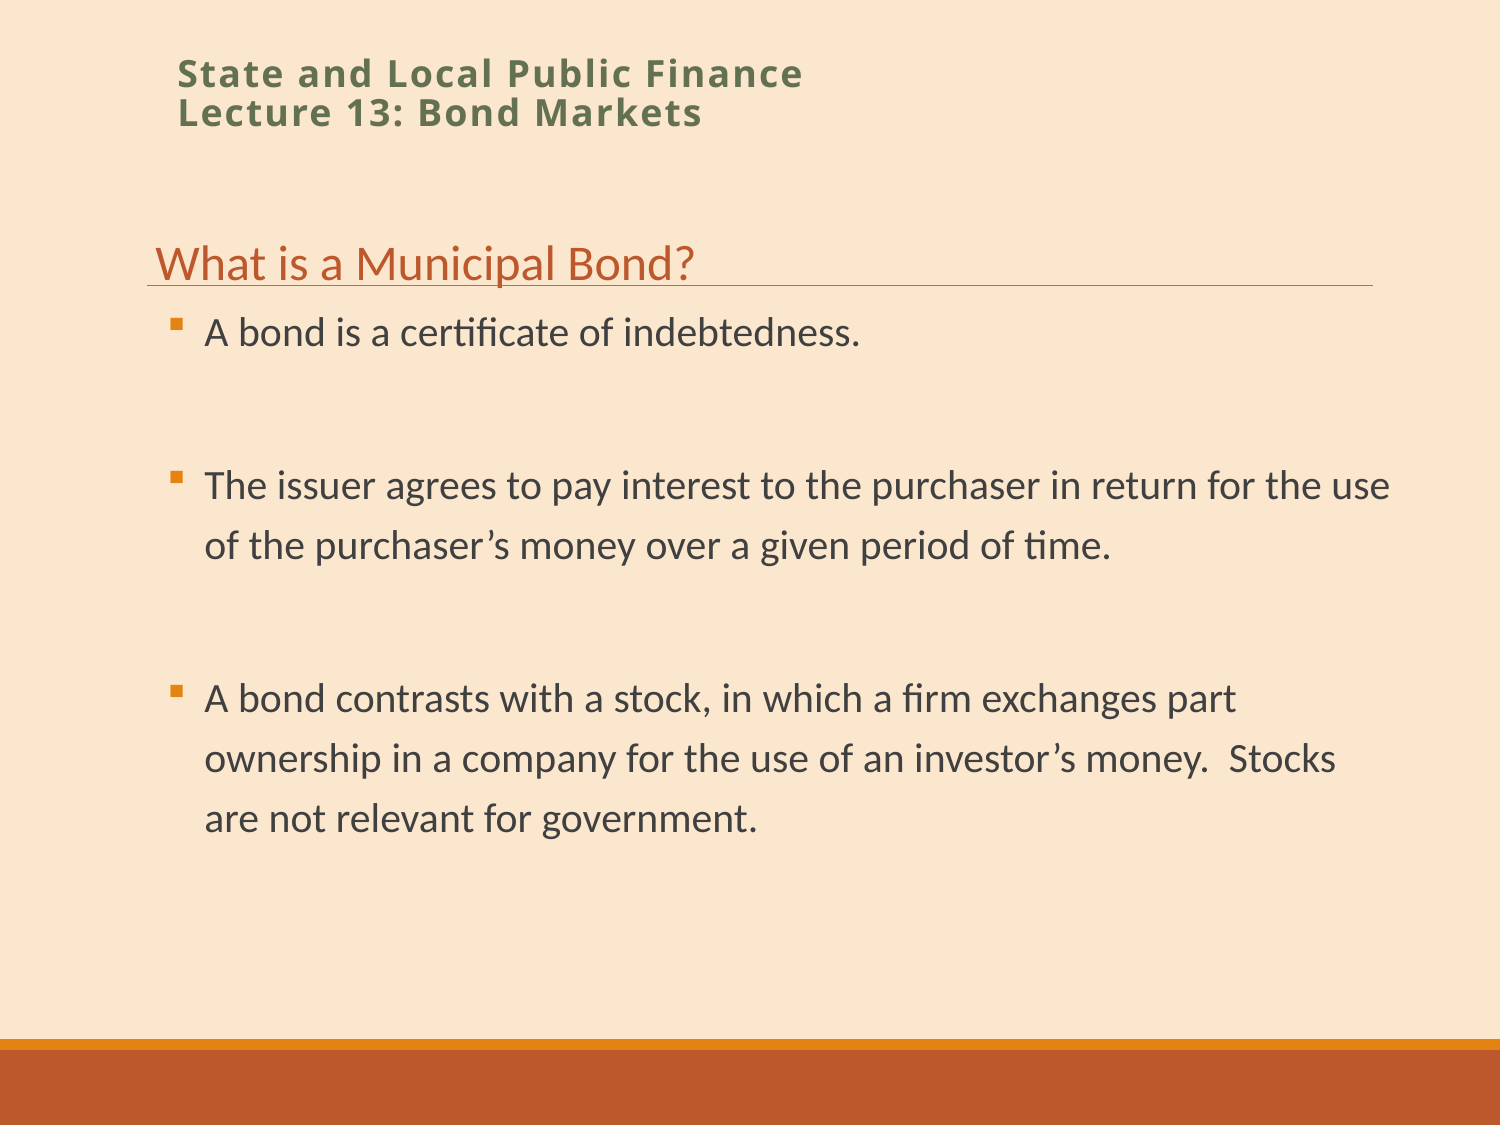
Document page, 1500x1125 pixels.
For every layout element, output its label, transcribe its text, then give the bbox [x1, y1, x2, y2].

text_box State and Local Public Finance Lecture 13: Bond Markets [162, 50, 1400, 147]
text_box What is a Municipal Bond? [140, 230, 712, 299]
list A bond is a certificate of indebtedness. The issuer agrees to pay interest to the purchaser in return for the use of the purchaser’s money over a given period of time. A bond contrasts with a stock, in which a firm exchanges part ownership in a company for the use of an investor’s money. Stocks are not relevant for government. [167, 287, 1400, 1041]
